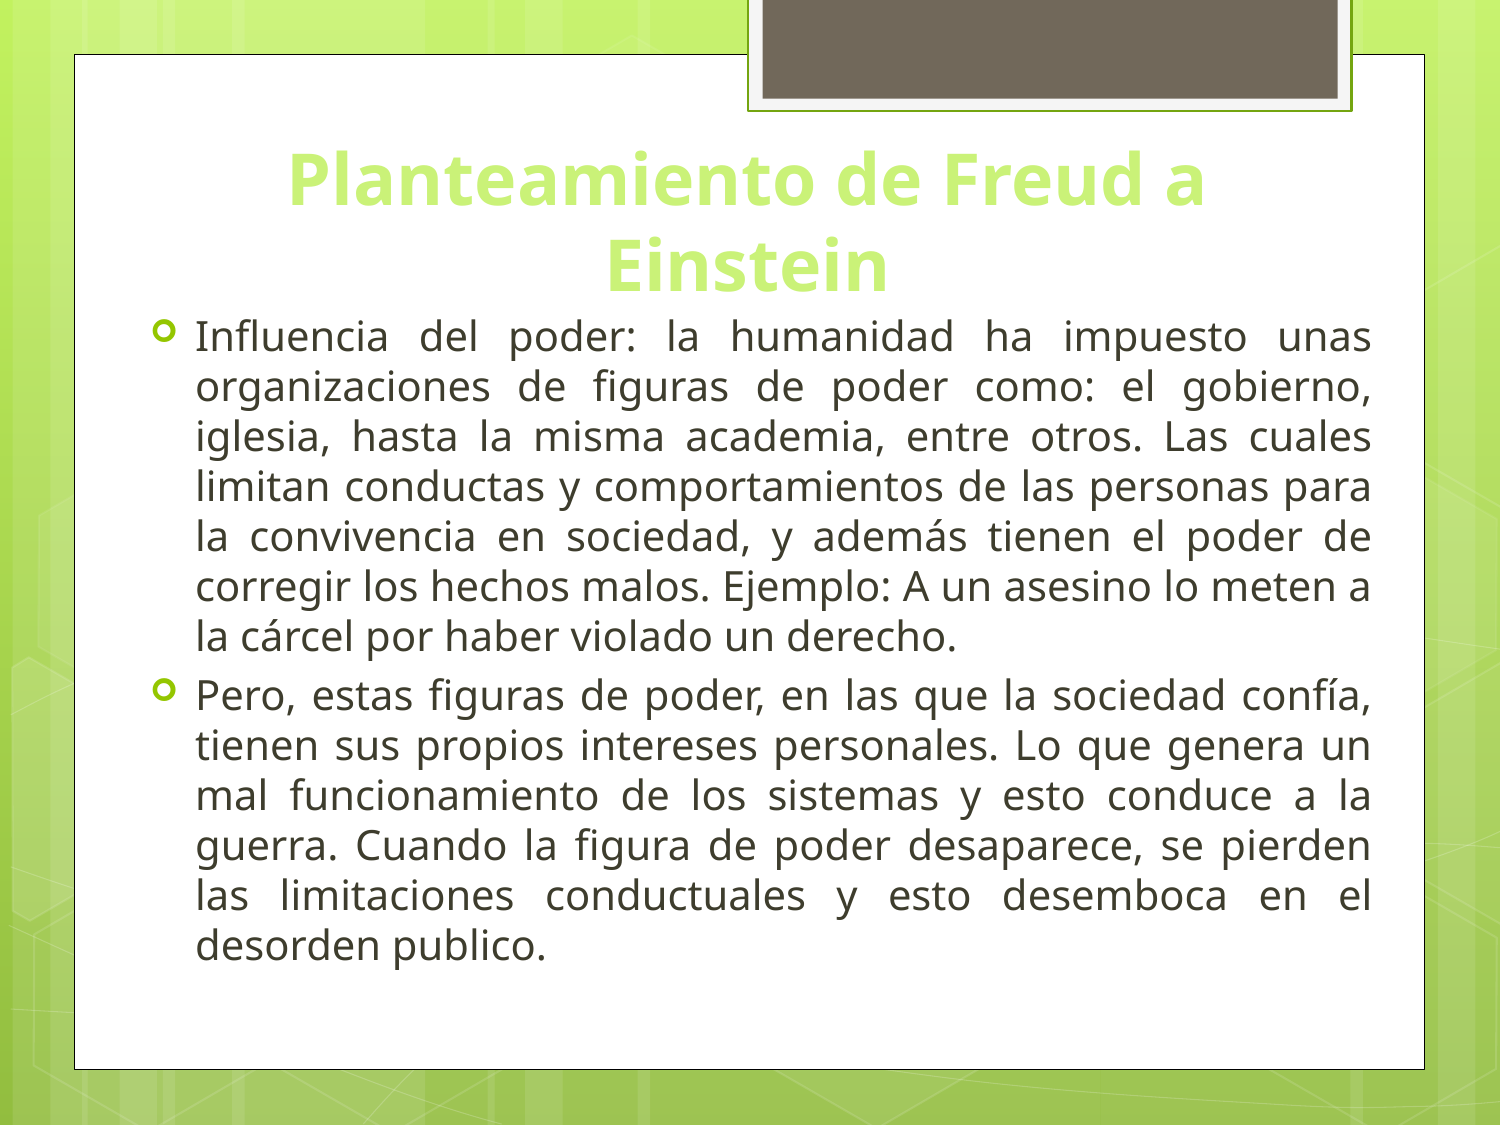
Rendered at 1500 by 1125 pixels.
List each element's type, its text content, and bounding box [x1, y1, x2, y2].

title Planteamiento de Freud a Einstein [171, 125, 1324, 302]
list Influencia del poder: la humanidad ha impuesto unas organizaciones de figuras de poder como: el gobierno, iglesia, hasta la misma academia, entre otros. Las cuales limitan conductas y comportamientos de las personas para la convivencia en sociedad, y además tienen el poder de corregir los hechos malos. Ejemplo: A un asesino lo meten a la cárcel por haber violado un derecho. Pero, estas figuras de poder, en las que la sociedad confía, tienen sus propios intereses personales. Lo que genera un mal funcionamiento de los sistemas y esto conduce a la guerra. Cuando la figura de poder desaparece, se pierden las limitaciones conductuales y esto desemboca en el desorden publico. [123, 302, 1388, 1094]
